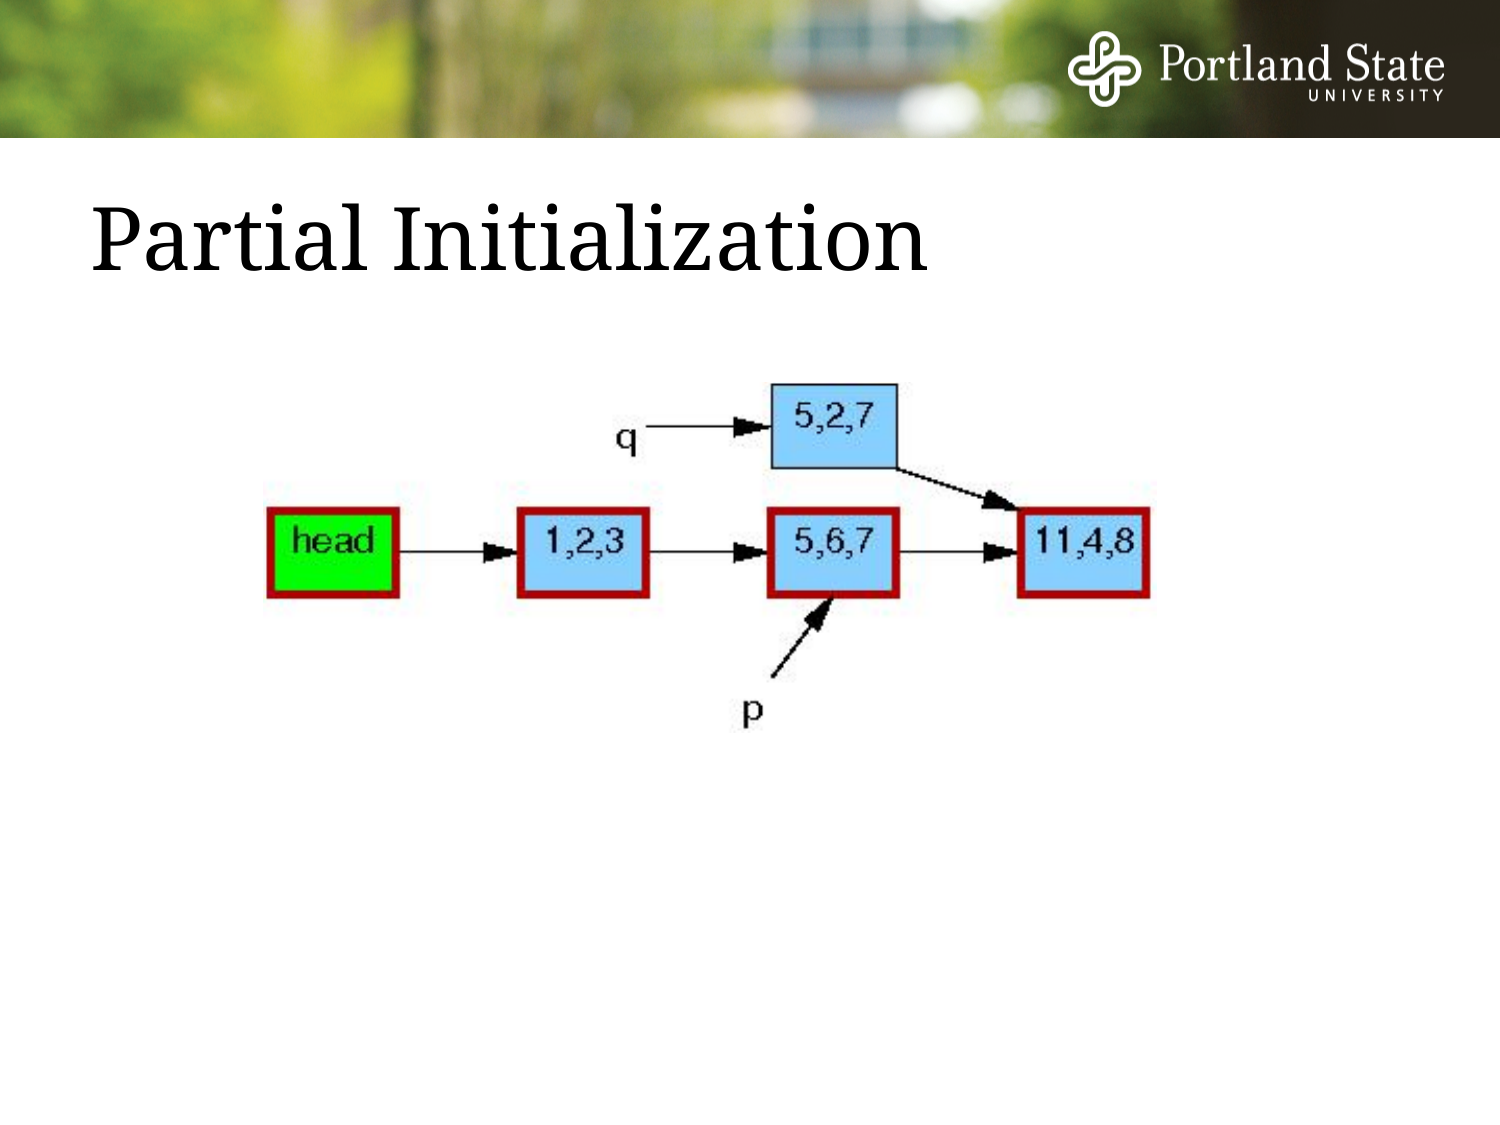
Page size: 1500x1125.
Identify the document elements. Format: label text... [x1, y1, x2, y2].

picture [262, 382, 1158, 733]
title Partial Initialization [75, 186, 1263, 299]
picture [0, 0, 1500, 138]
